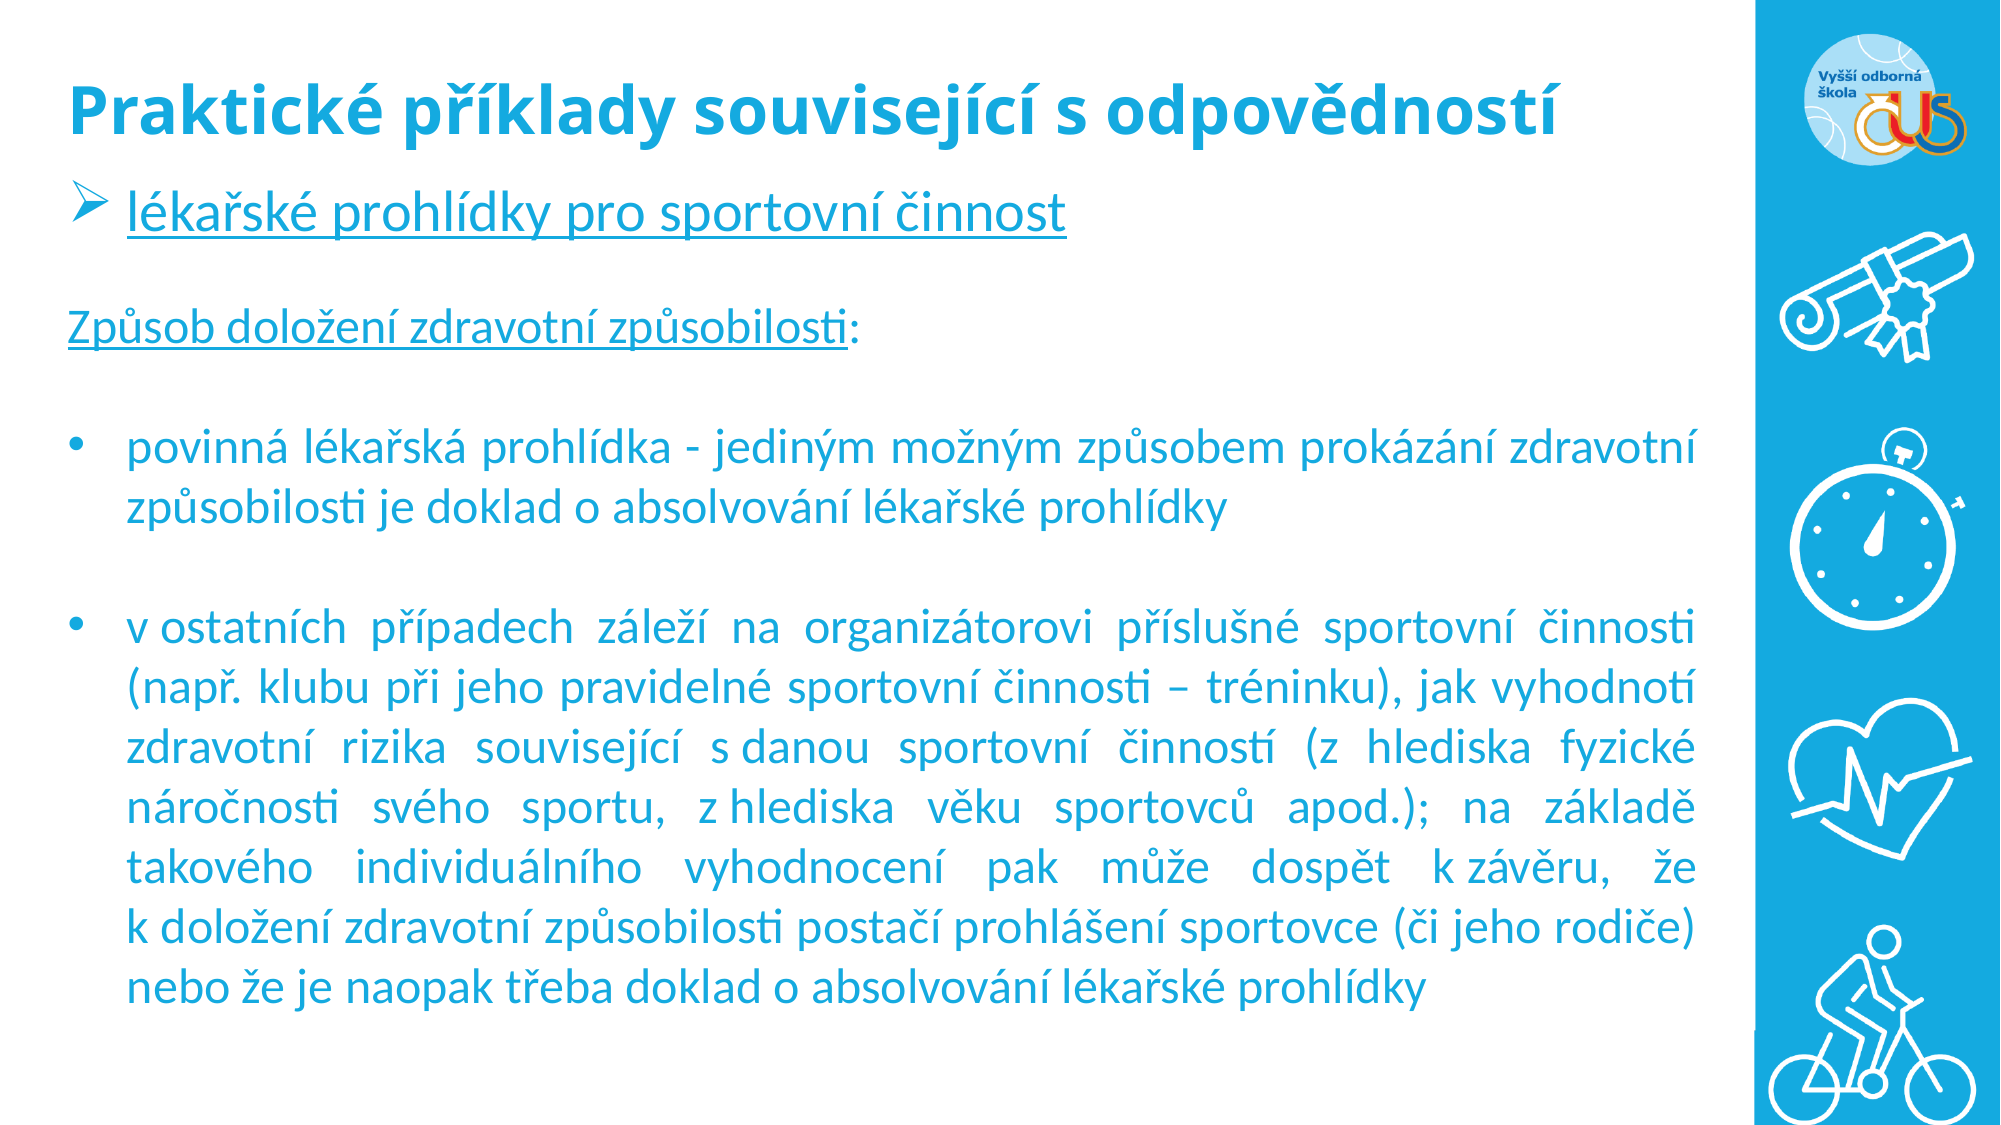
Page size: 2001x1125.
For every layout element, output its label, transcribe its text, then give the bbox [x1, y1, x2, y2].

title Praktické příklady související s odpovědností [52, 59, 1713, 165]
picture [1754, 0, 2000, 1125]
list lékařské prohlídky pro sportovní činnost Způsob doložení zdravotní způsobilosti: povinná lékařská prohlídka - jediným možným způsobem prokázání zdravotní způsobilosti je doklad o absolvování lékařské prohlídky v ostatních případech záleží na organizátorovi příslušné sportovní činnosti (např. klubu při jeho pravidelné sportovní činnosti – tréninku), jak vyhodnotí zdravotní rizika související s danou sportovní činností (z hlediska fyzické náročnosti svého sportu, z hlediska věku sportovců apod.); na základě takového individuálního vyhodnocení pak může dospět k závěru, že k doložení zdravotní způsobilosti postačí prohlášení sportovce (či jeho rodiče) nebo že je naopak třeba doklad o absolvování lékařské prohlídky [52, 165, 1713, 1080]
